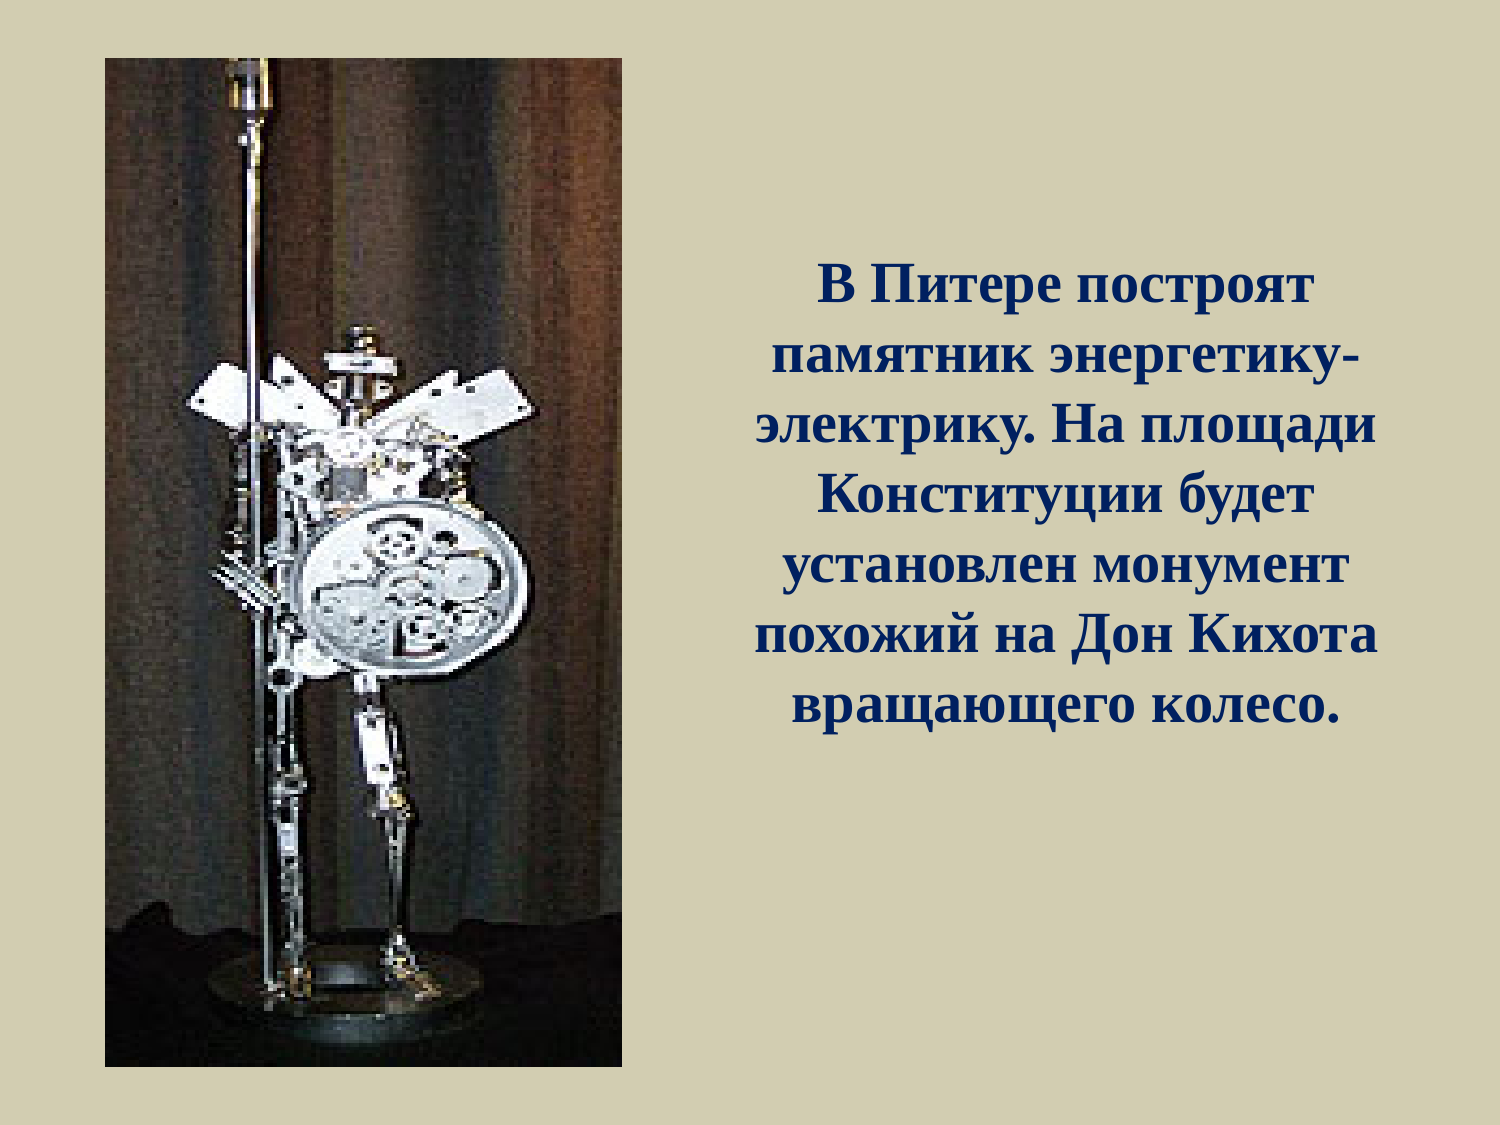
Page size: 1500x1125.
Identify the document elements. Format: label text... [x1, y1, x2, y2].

picture [105, 58, 622, 1067]
text_box В Питере построят памятник энергетику-электрику. На площади Конституции будет установлен монумент похожий на Дон Кихота вращающего колесо. [703, 236, 1430, 742]
